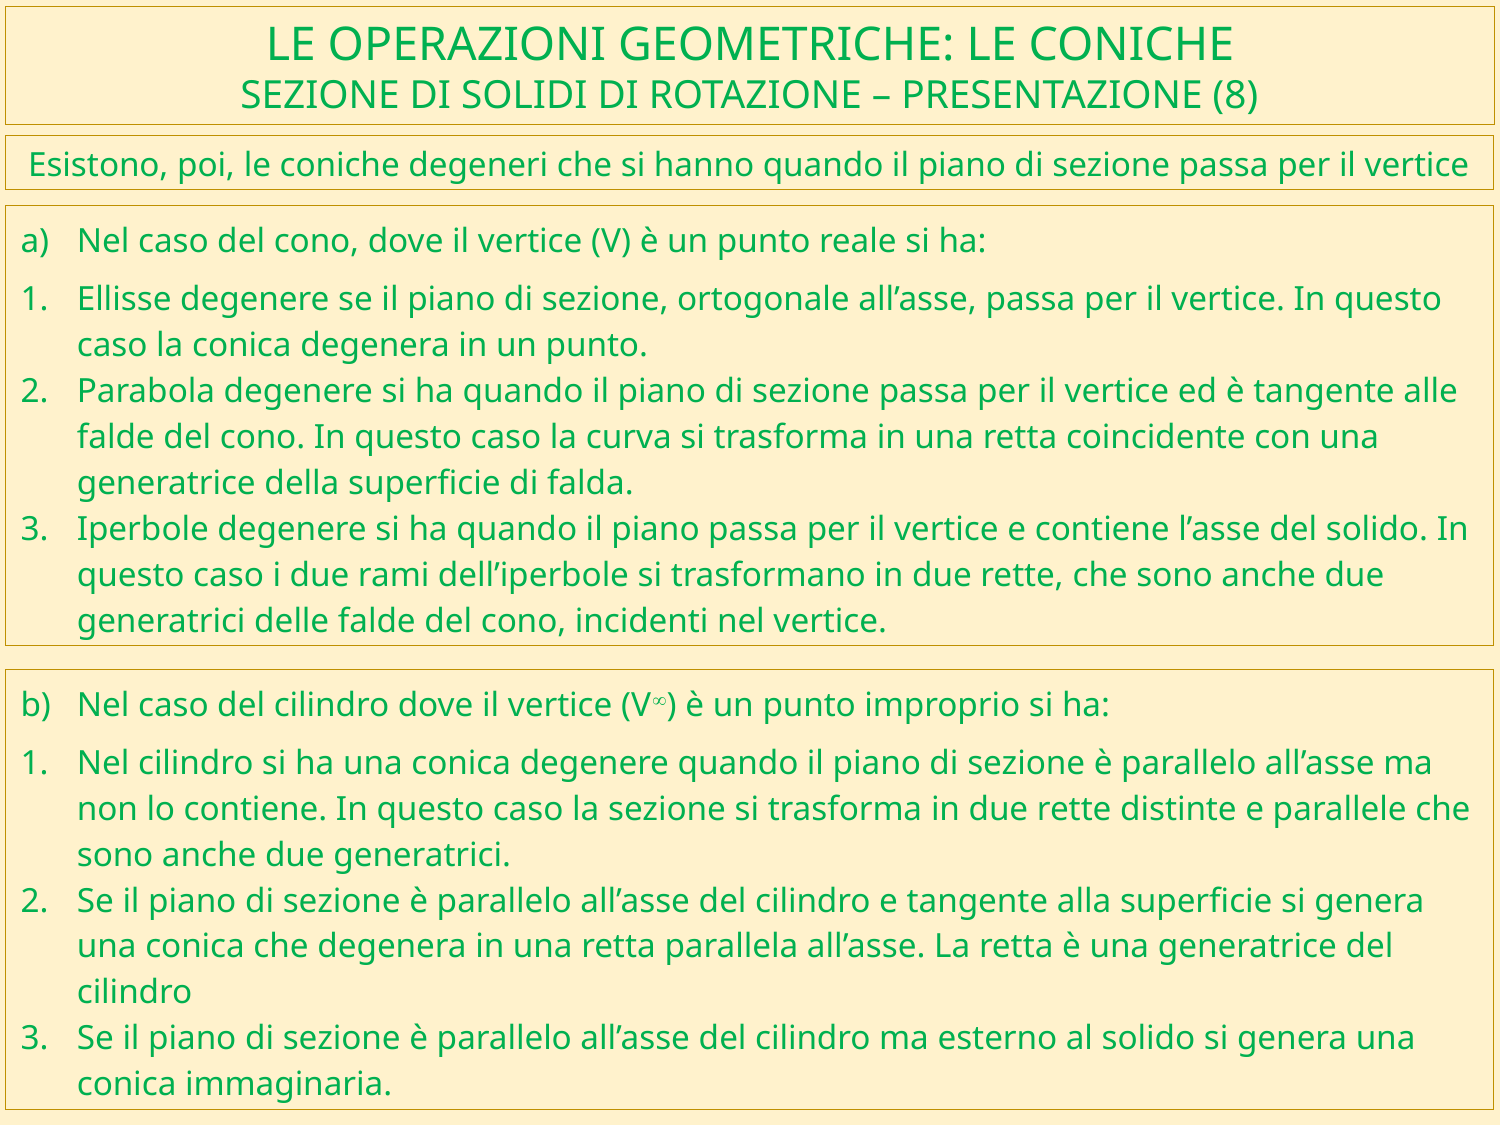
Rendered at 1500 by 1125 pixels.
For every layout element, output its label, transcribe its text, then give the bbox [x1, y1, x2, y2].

text_box Nel caso del cono, dove il vertice (V) è un punto reale si ha: Ellisse degenere se il piano di sezione, ortogonale all’asse, passa per il vertice. In questo caso la conica degenera in un punto. Parabola degenere si ha quando il piano di sezione passa per il vertice ed è tangente alle falde del cono. In questo caso la curva si trasforma in una retta coincidente con una generatrice della superficie di falda. Iperbole degenere si ha quando il piano passa per il vertice e contiene l’asse del solido. In questo caso i due rami dell’iperbole si trasformano in due rette, che sono anche due generatrici delle falde del cono, incidenti nel vertice. [5, 205, 1494, 646]
title LE OPERAZIONI GEOMETRICHE: LE CONICHE sezione DI SOLIDI DI ROTAZIONE – PRESENTAZIONE (8) [5, 6, 1495, 125]
text_box Esistono, poi, le coniche degeneri che si hanno quando il piano di sezione passa per il vertice [5, 135, 1494, 190]
text_box Nel caso del cilindro dove il vertice (V¥) è un punto improprio si ha: Nel cilindro si ha una conica degenere quando il piano di sezione è parallelo all’asse ma non lo contiene. In questo caso la sezione si trasforma in due rette distinte e parallele che sono anche due generatrici. Se il piano di sezione è parallelo all’asse del cilindro e tangente alla superficie si genera una conica che degenera in una retta parallela all’asse. La retta è una generatrice del cilindro Se il piano di sezione è parallelo all’asse del cilindro ma esterno al solido si genera una conica immaginaria. [5, 669, 1494, 1110]
